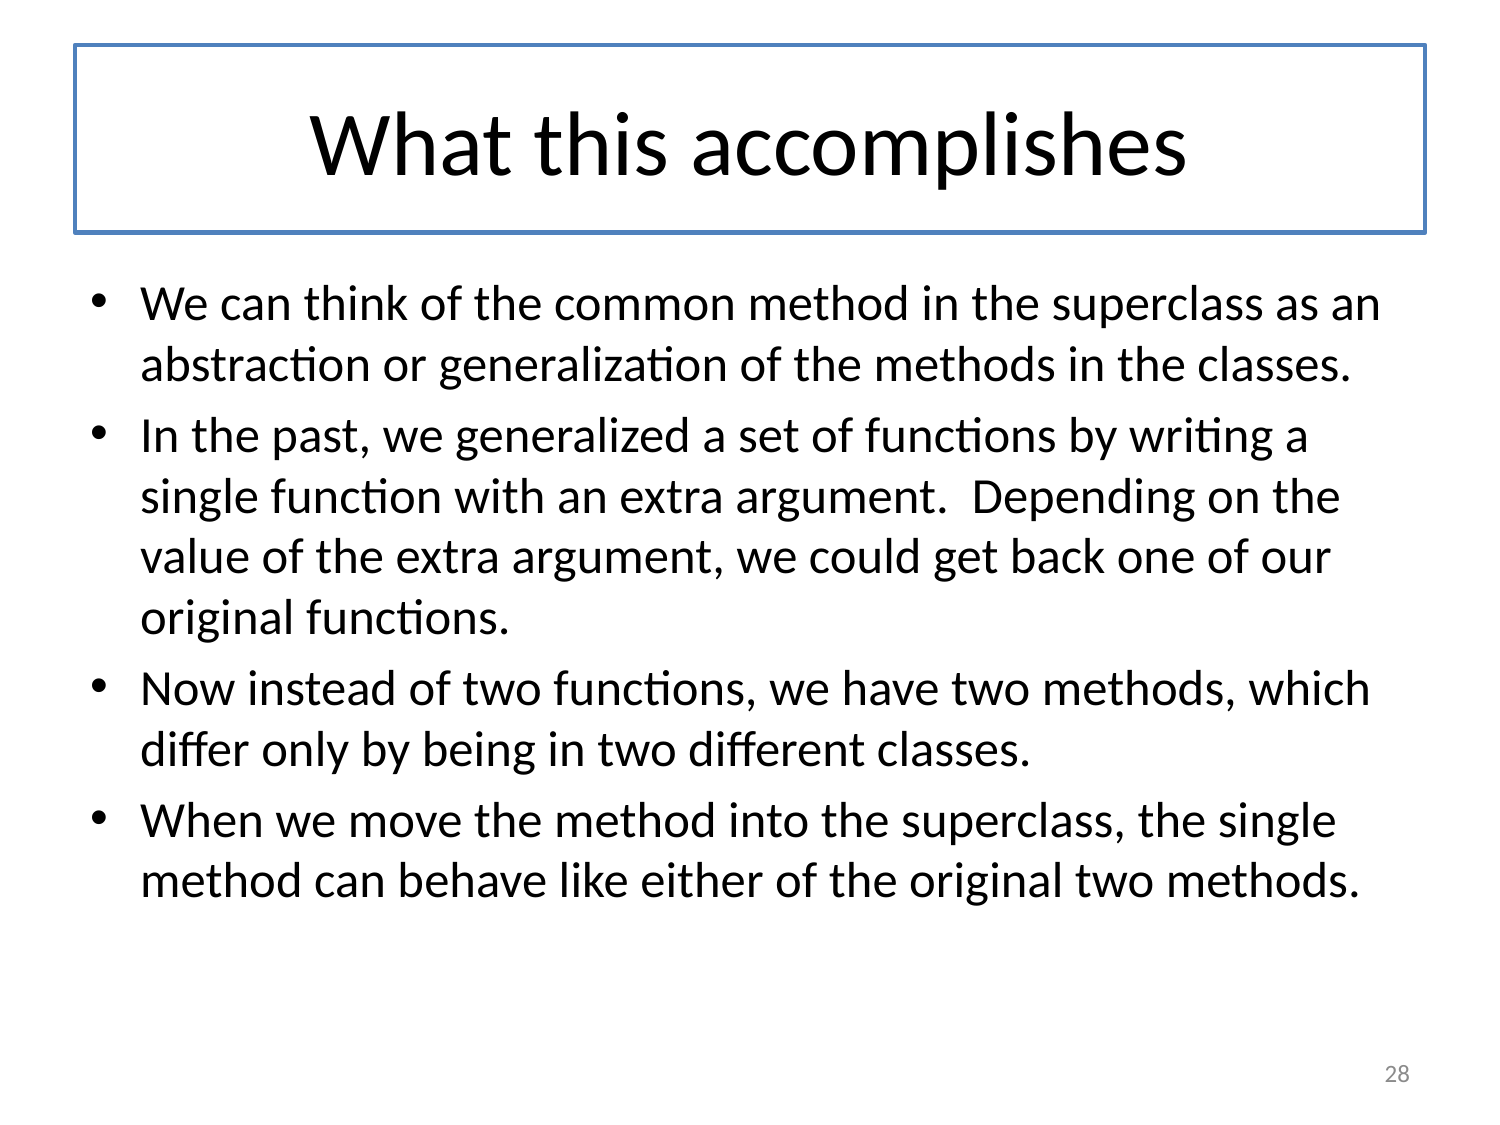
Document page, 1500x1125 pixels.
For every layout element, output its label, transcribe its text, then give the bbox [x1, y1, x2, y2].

slide_number 28 [1074, 1042, 1425, 1103]
title What this accomplishes [73, 43, 1427, 235]
list We can think of the common method in the superclass as an abstraction or generalization of the methods in the classes. In the past, we generalized a set of functions by writing a single function with an extra argument. Depending on the value of the extra argument, we could get back one of our original functions. Now instead of two functions, we have two methods, which differ only by being in two different classes. When we move the method into the superclass, the single method can behave like either of the original two methods. [75, 262, 1425, 1005]
